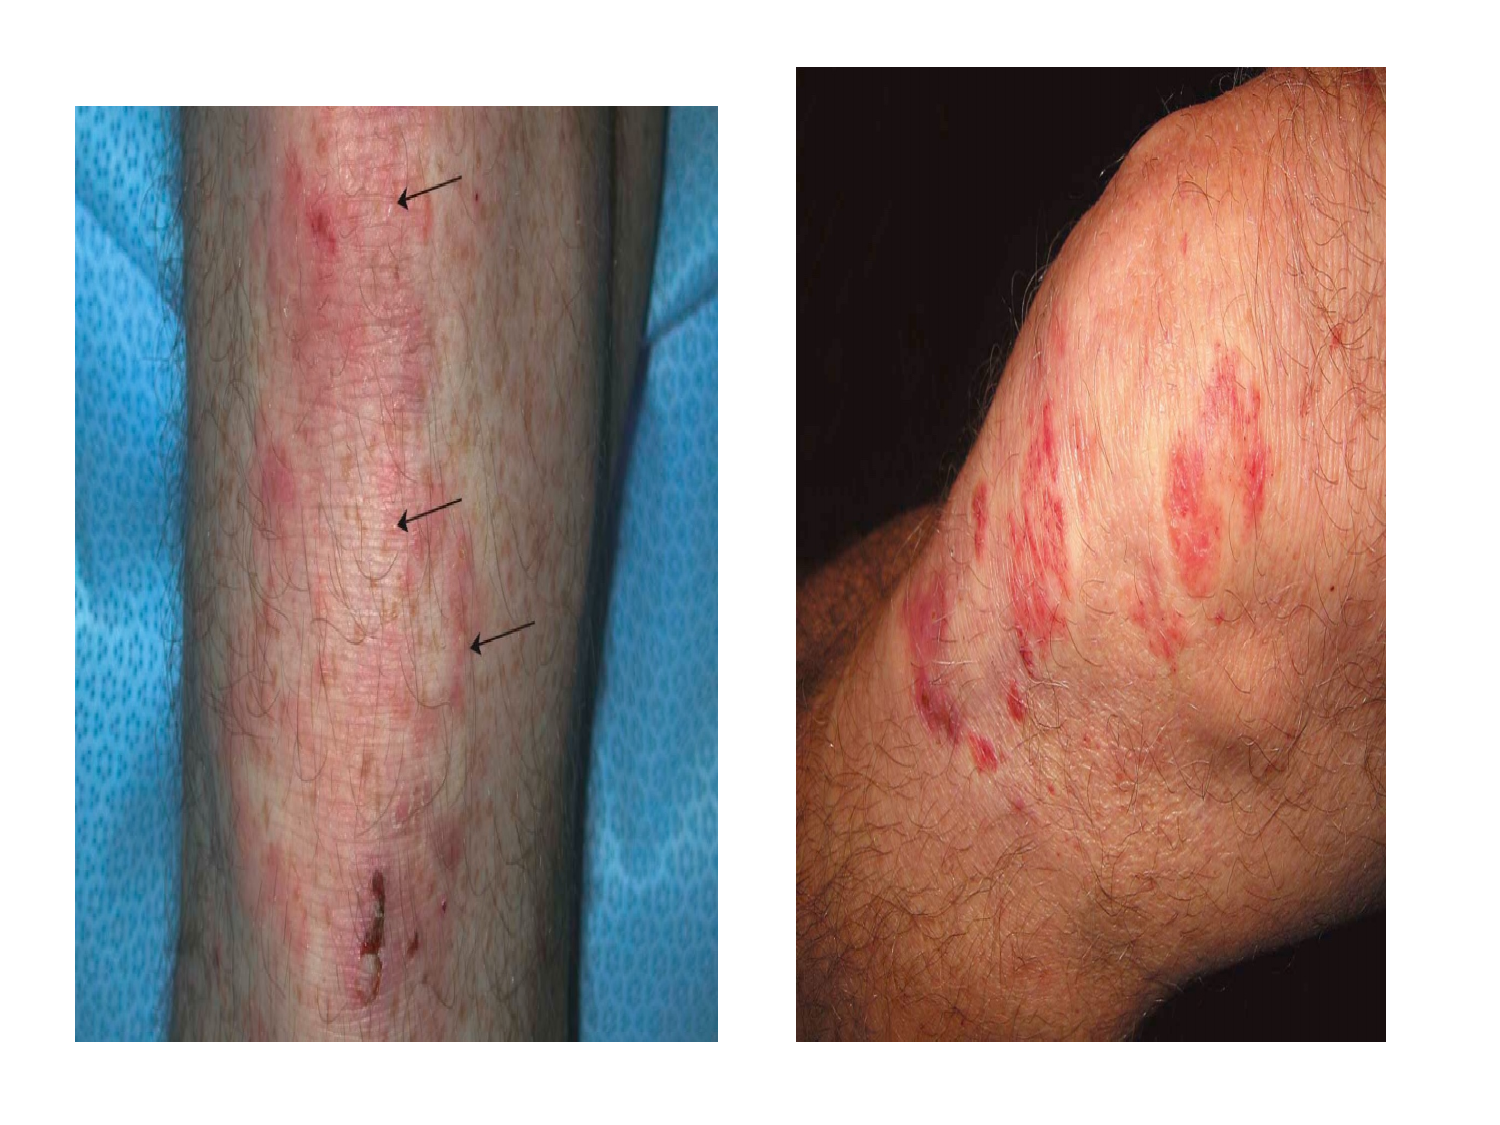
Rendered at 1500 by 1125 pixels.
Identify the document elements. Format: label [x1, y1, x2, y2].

picture [796, 67, 1386, 1042]
list [74, 106, 719, 1042]
